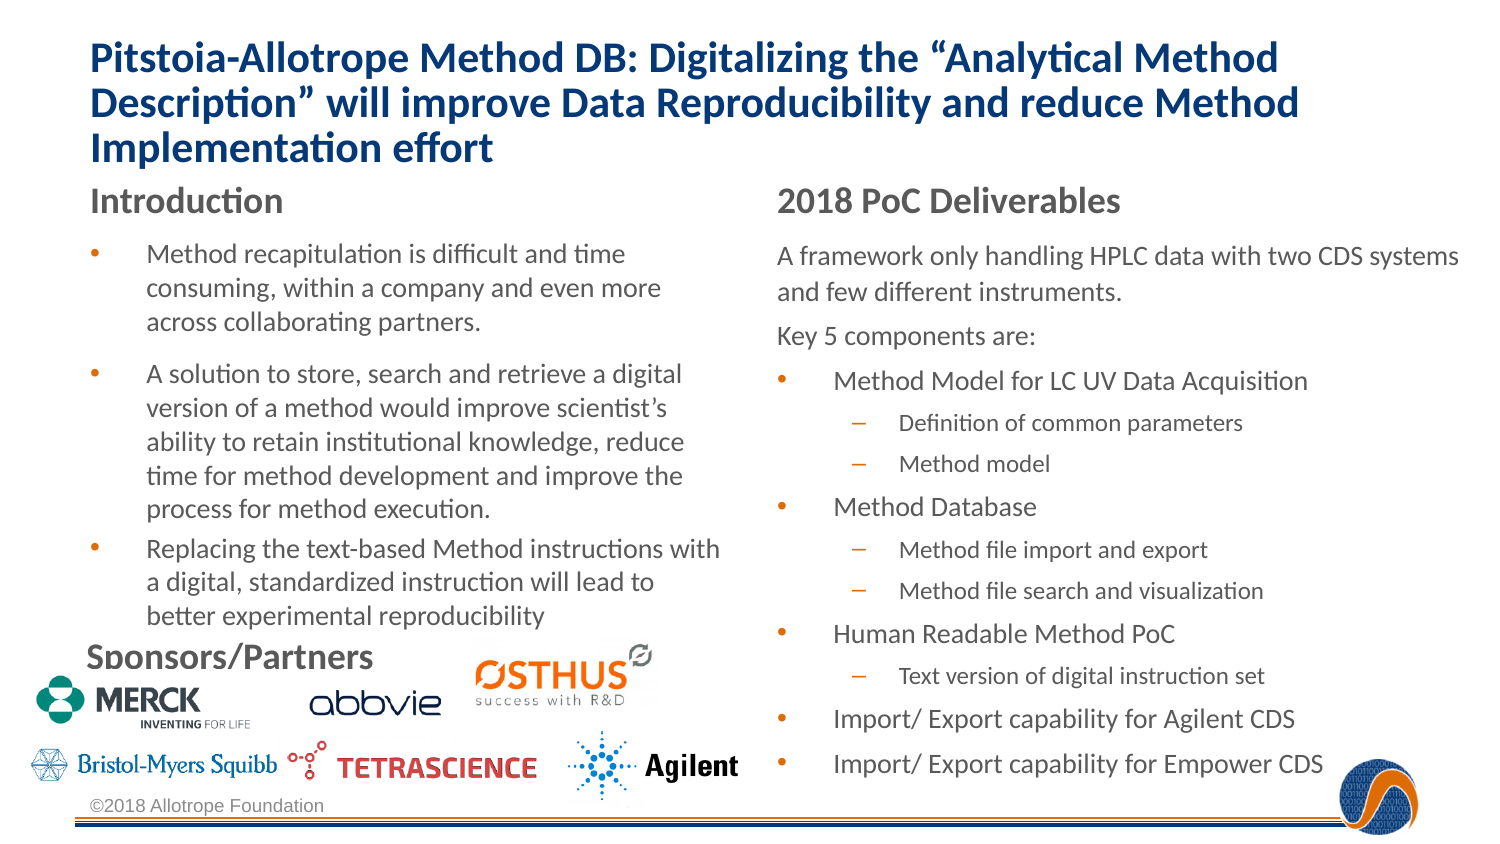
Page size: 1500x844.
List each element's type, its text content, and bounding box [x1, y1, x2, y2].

picture [552, 722, 751, 809]
picture [1337, 805, 1422, 835]
text_box Sponsors/Partners [75, 604, 738, 683]
list 2018 PoC Deliverables [761, 149, 1425, 228]
slide_number ©2018 Allotrope Foundation [75, 790, 425, 827]
list A framework only handling HPLC data with two CDS systems and few different instruments. Key 5 components are: Method Model for LC UV Data Acquisition Definition of common parameters Method model Method Database Method file import and export Method file search and visualization Human Readable Method PoC Text version of digital instruction set Import/ Export capability for Agilent CDS Import/ Export capability for Empower CDS [761, 228, 1483, 805]
picture [458, 638, 676, 711]
list Introduction [75, 149, 738, 228]
picture [24, 669, 544, 785]
list Method recapitulation is difficult and time consuming, within a company and even more across collaborating partners. A solution to store, search and retrieve a digital version of a method would improve scientist’s ability to retain institutional knowledge, reduce time for method development and improve the process for method execution. Replacing the text-based Method instructions with a digital, standardized instruction will lead to better experimental reproducibility [75, 228, 738, 604]
title Pitstoia-Allotrope Method DB: Digitalizing the “Analytical Method Description” will improve Data Reproducibility and reduce Method Implementation effort [75, 33, 1483, 175]
picture [302, 678, 450, 728]
